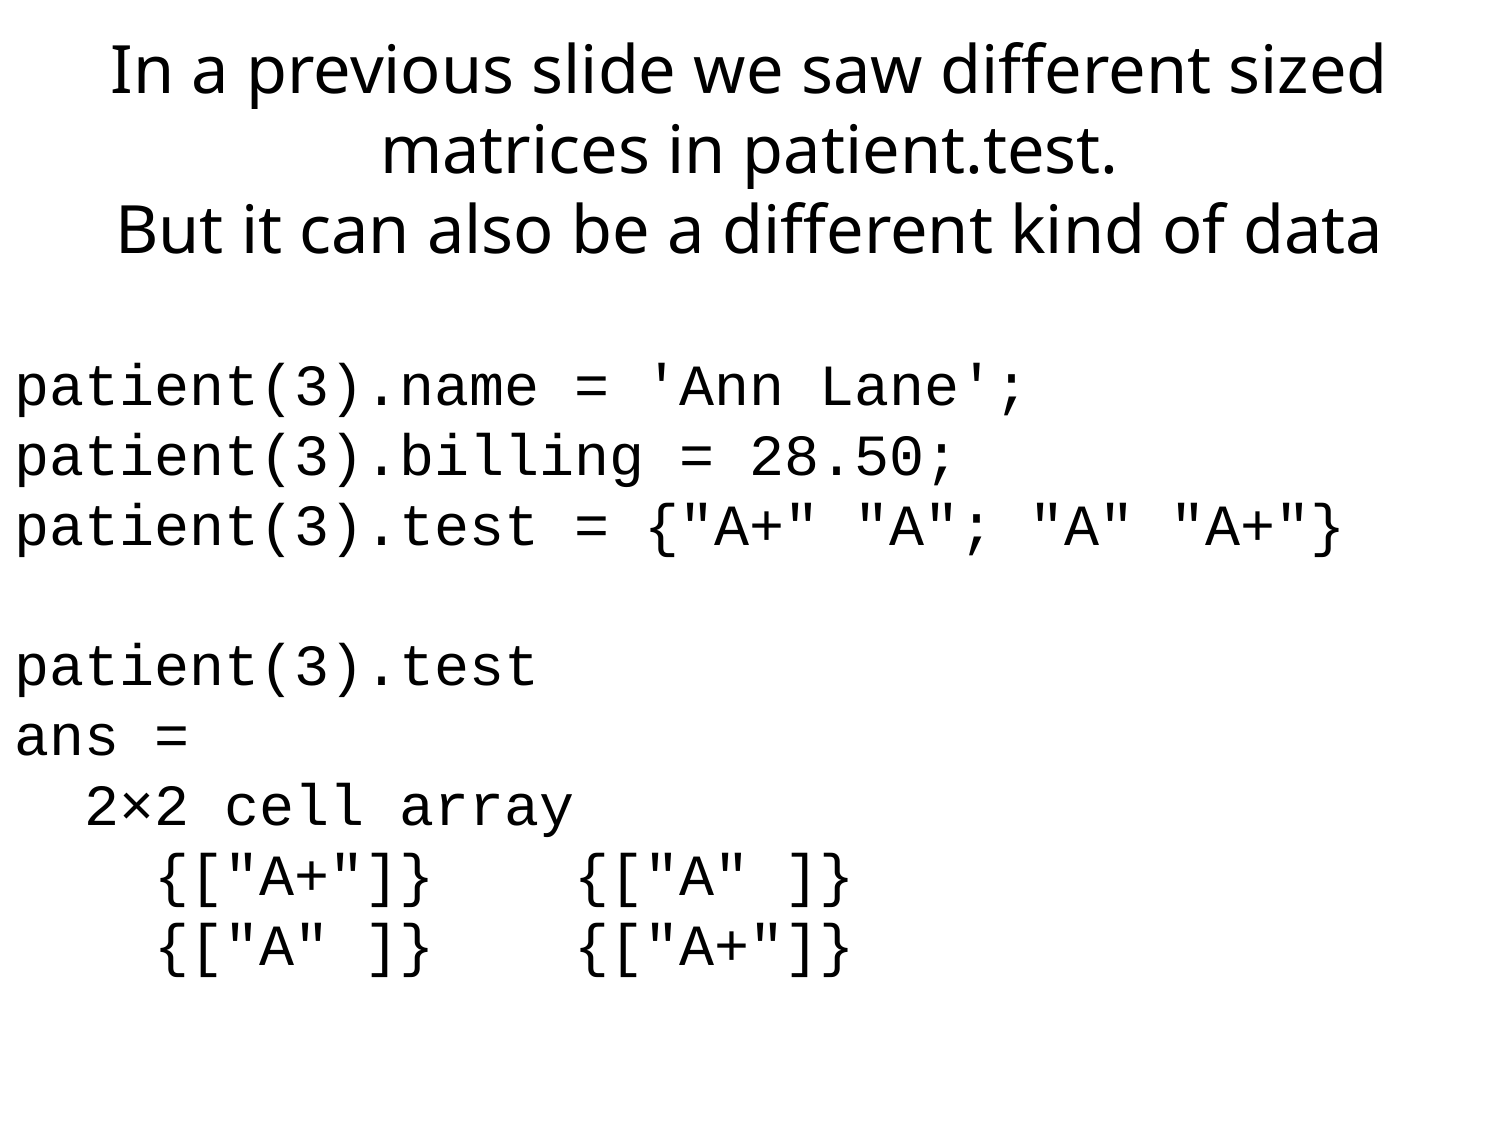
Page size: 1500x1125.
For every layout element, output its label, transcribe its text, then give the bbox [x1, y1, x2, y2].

text_box In a previous slide we saw different sized matrices in patient.test. But it can also be a different kind of data patient(3).name = 'Ann Lane'; patient(3).billing = 28.50; patient(3).test = {"A+" "A"; "A" "A+"} patient(3).test ans = 2×2 cell array {["A+"]} {["A" ]} {["A" ]} {["A+"]} [0, 19, 1500, 985]
